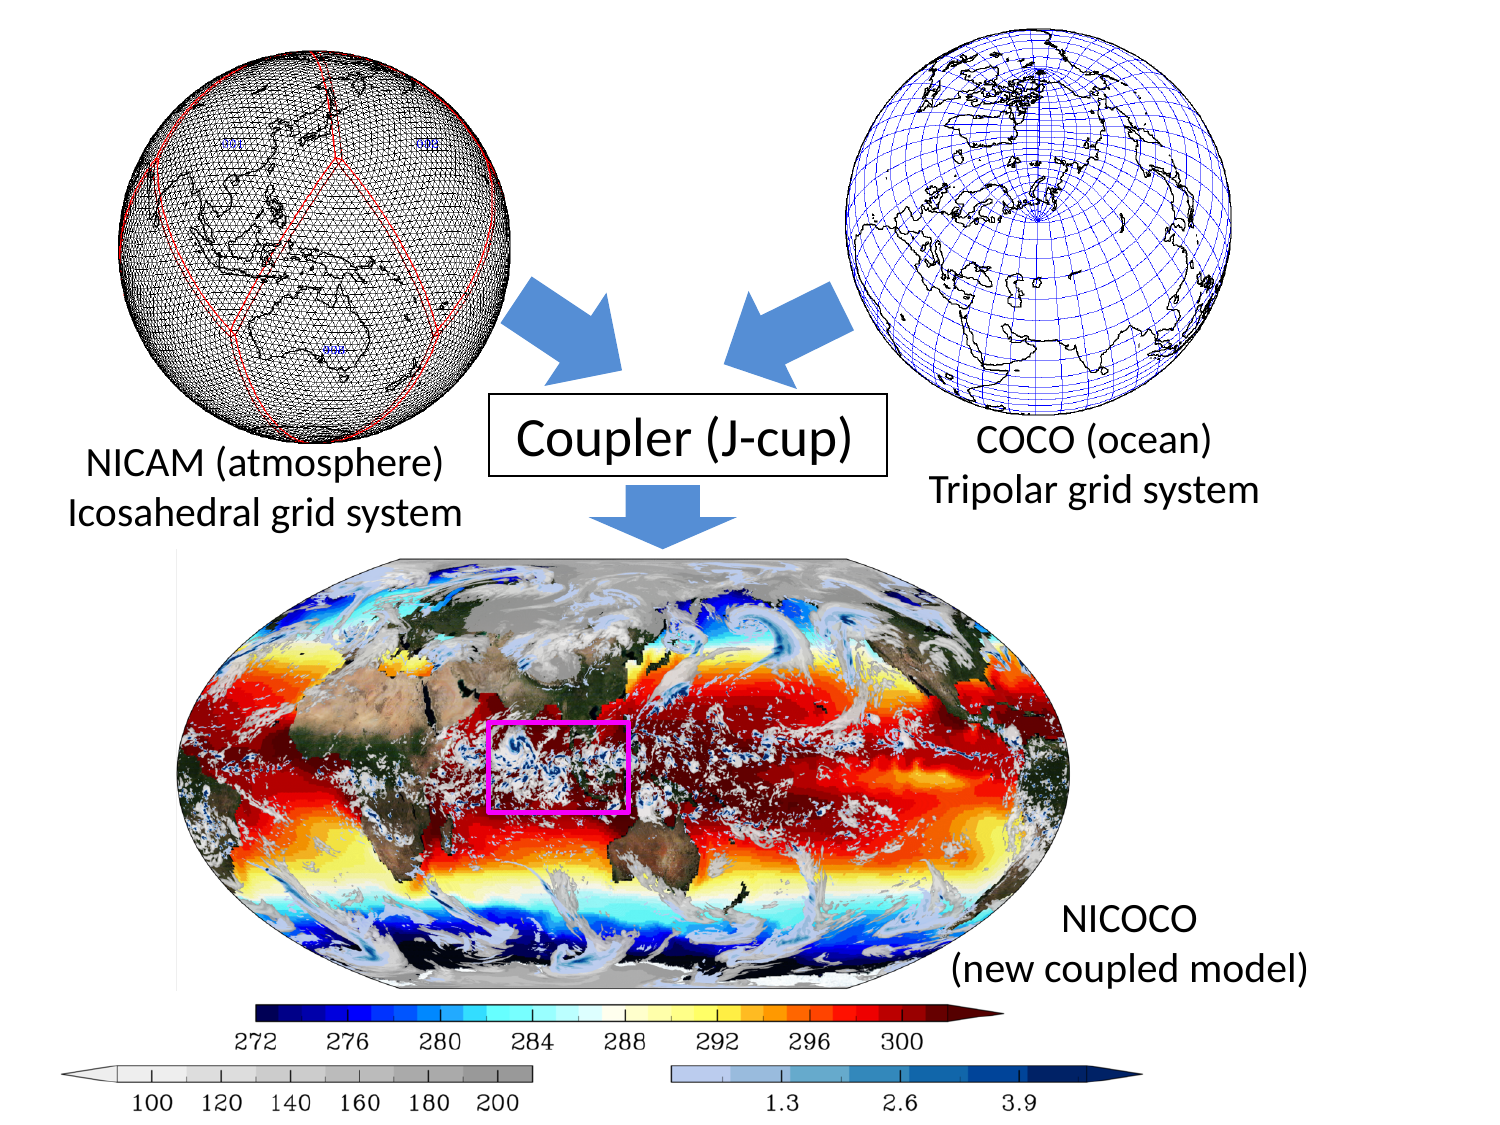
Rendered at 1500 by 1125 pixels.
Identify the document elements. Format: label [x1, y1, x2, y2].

text_box [22, 22, 1381, 1118]
